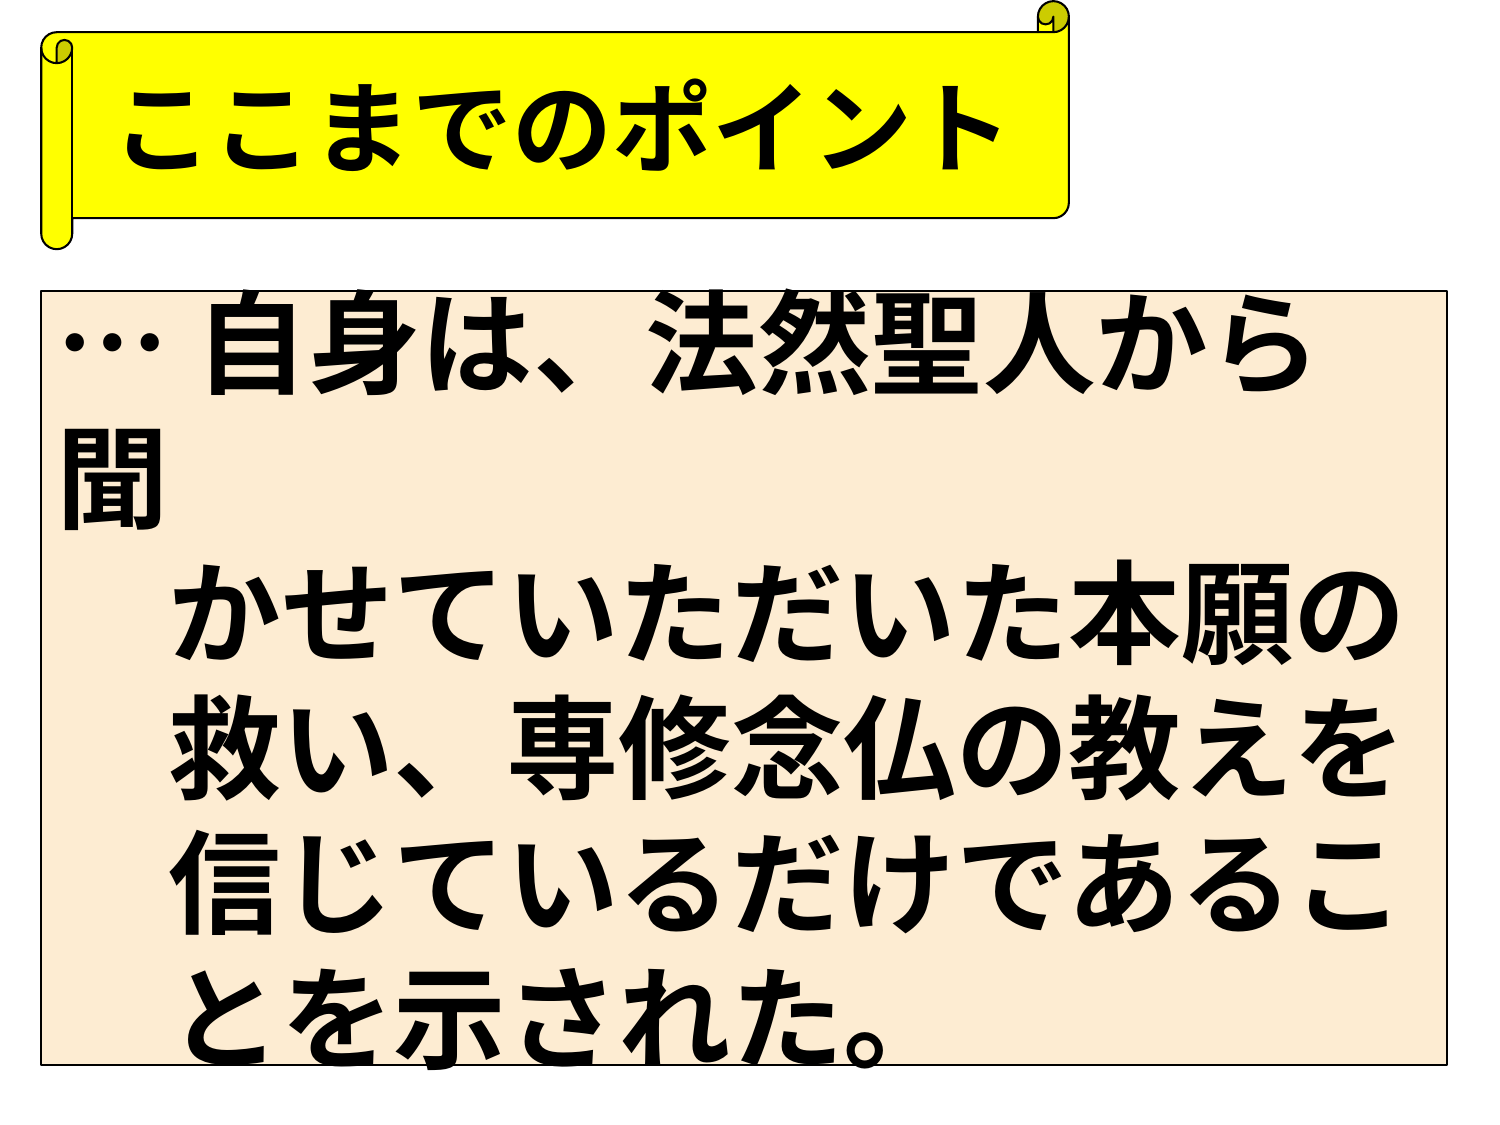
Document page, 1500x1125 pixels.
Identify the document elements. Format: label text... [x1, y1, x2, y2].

text_box ここまでのポイント [40, 0, 1070, 251]
text_box …自身は、法然聖人から聞 かせていただいた本願の 救い、専修念仏の教えを 信じているだけであるこ とを示された。 [40, 290, 1448, 1066]
